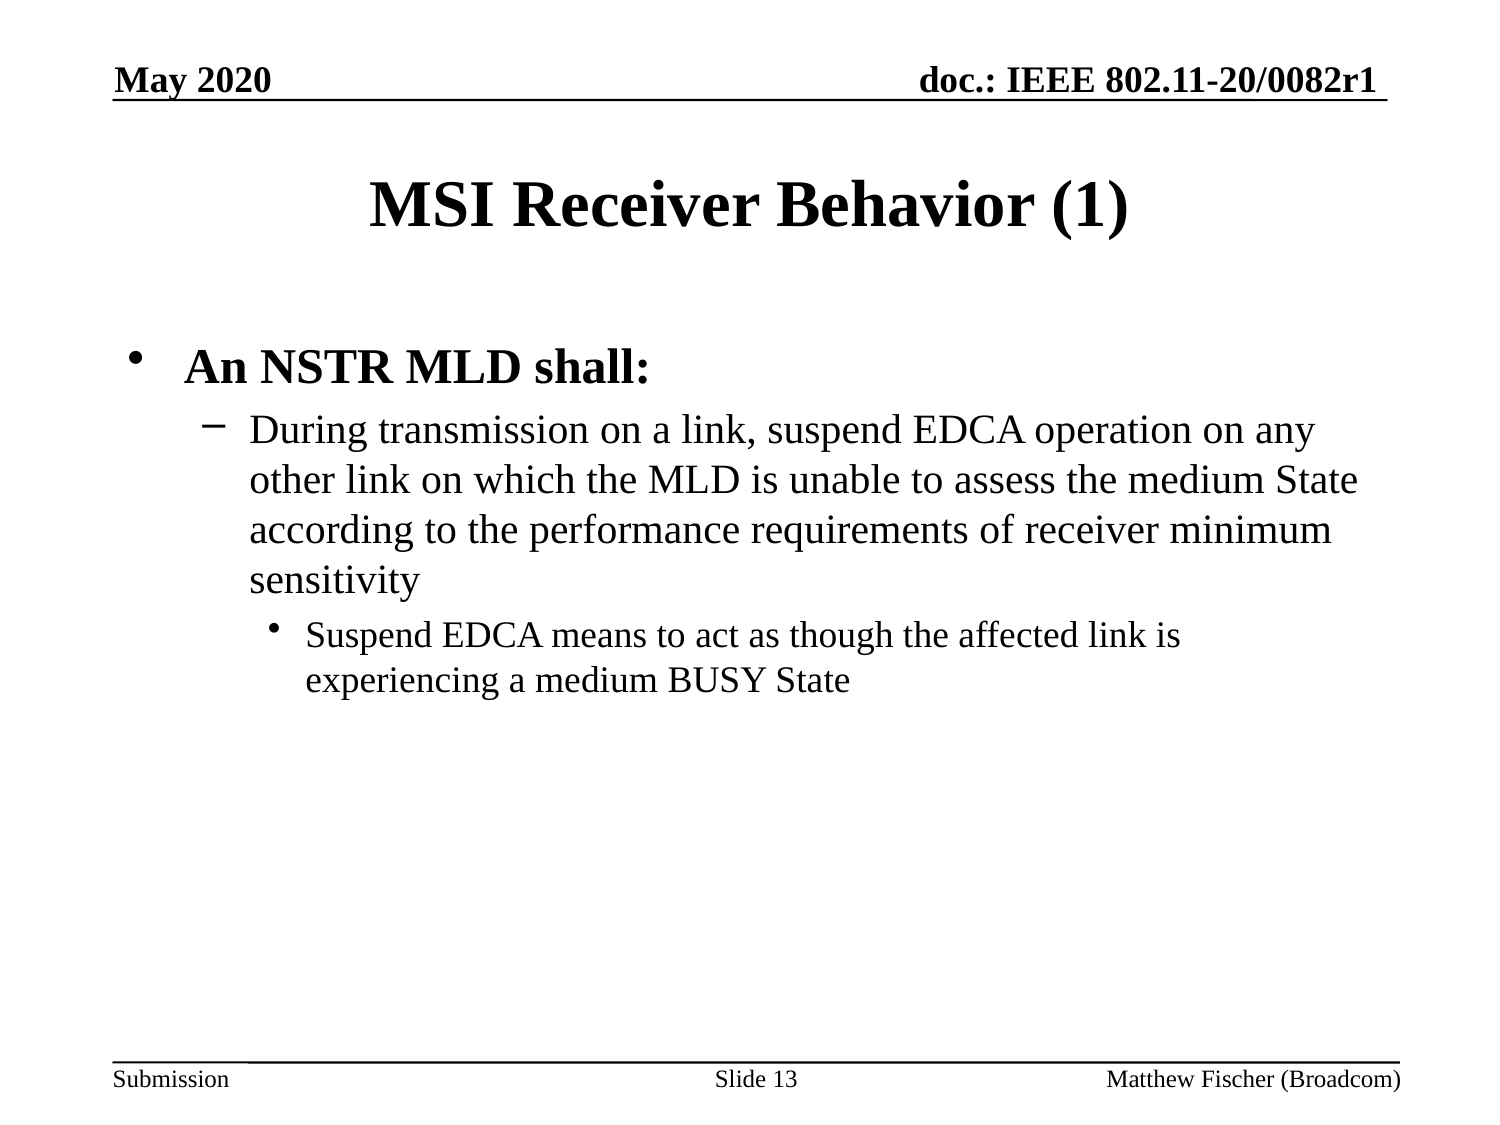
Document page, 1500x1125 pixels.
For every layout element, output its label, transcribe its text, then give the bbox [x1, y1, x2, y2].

slide_number Slide 13 [712, 1061, 800, 1093]
list An NSTR MLD shall: During transmission on a link, suspend EDCA operation on any other link on which the MLD is unable to assess the medium State according to the performance requirements of receiver minimum sensitivity Suspend EDCA means to act as though the affected link is experiencing a medium BUSY State [112, 326, 1388, 1002]
footer Matthew Fischer (Broadcom) [1102, 1061, 1402, 1093]
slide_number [114, 54, 274, 101]
title MSI Receiver Behavior (1) [112, 112, 1388, 288]
